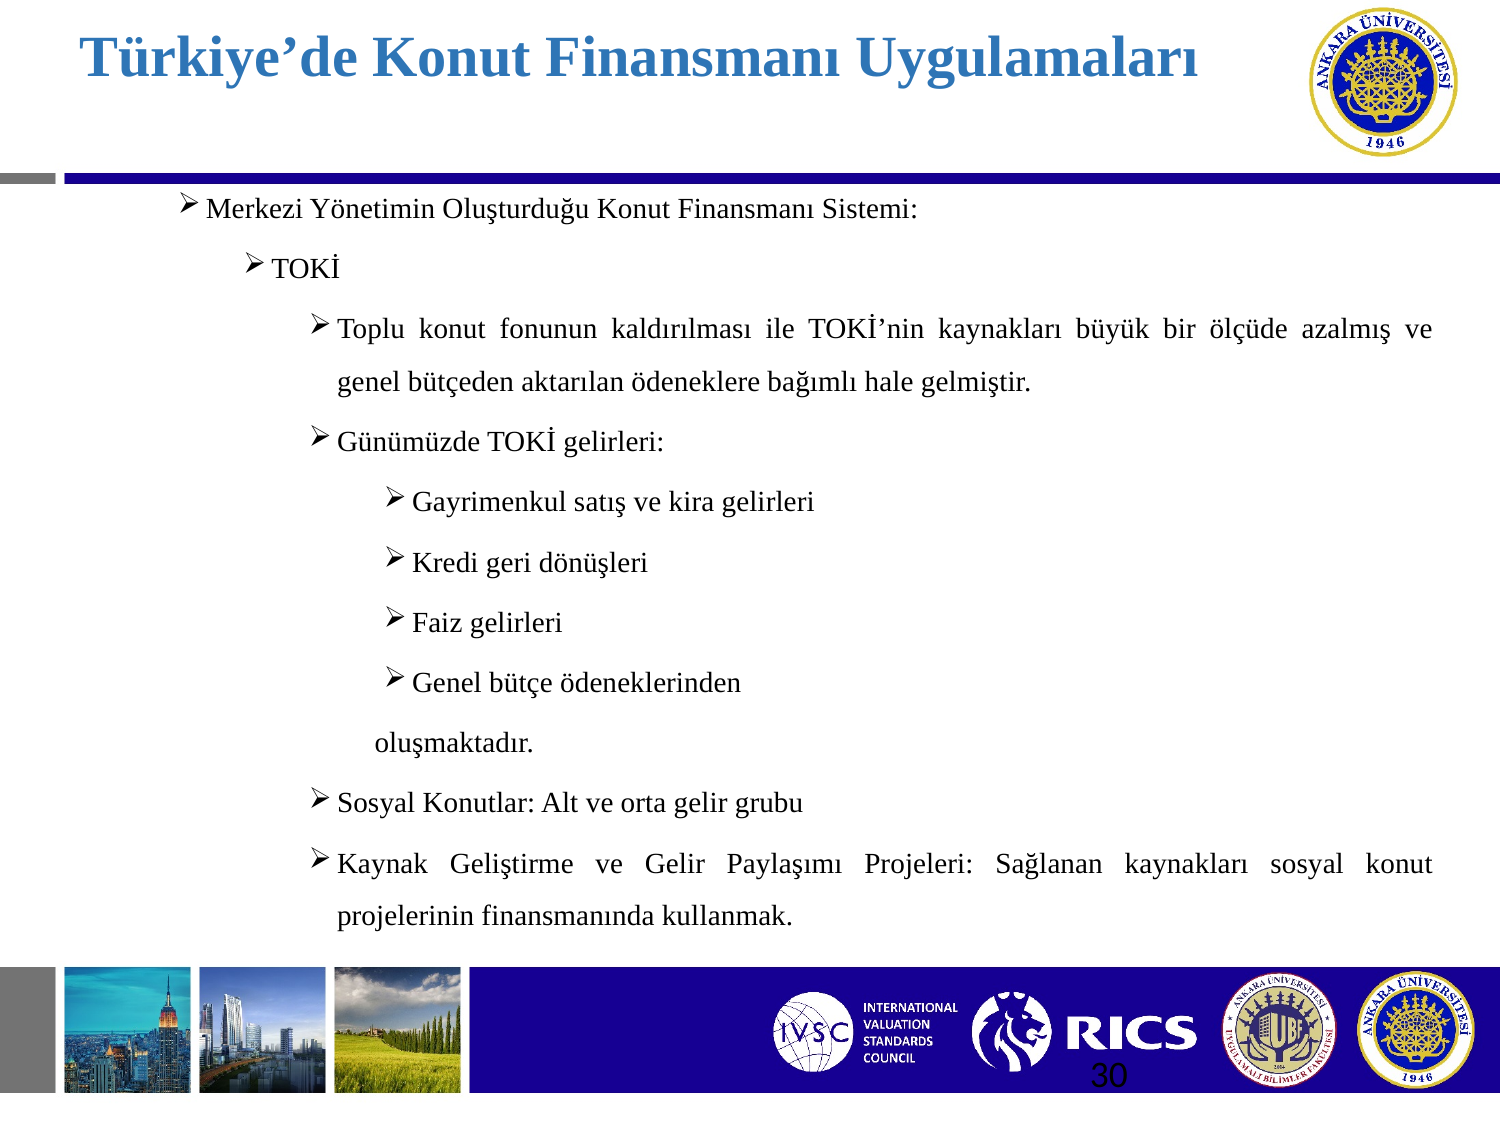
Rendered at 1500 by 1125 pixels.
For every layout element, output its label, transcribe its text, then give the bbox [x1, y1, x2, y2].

list Merkezi Yönetimin Oluşturduğu Konut Finansmanı Sistemi: TOKİ Toplu konut fonunun kaldırılması ile TOKİ’nin kaynakları büyük bir ölçüde azalmış ve genel bütçeden aktarılan ödeneklere bağımlı hale gelmiştir. Günümüzde TOKİ gelirleri: Gayrimenkul satış ve kira gelirleri Kredi geri dönüşleri Faiz gelirleri Genel bütçe ödeneklerinden oluşmaktadır. Sosyal Konutlar: Alt ve orta gelir grubu Kaynak Geliştirme ve Gelir Paylaşımı Projeleri: Sağlanan kaynakları sosyal konut projelerinin finansmanında kullanmak. [63, 164, 1450, 1125]
title Türkiye’de Konut Finansmanı Uygulamaları [64, 18, 1319, 172]
picture [0, 0, 1500, 1125]
